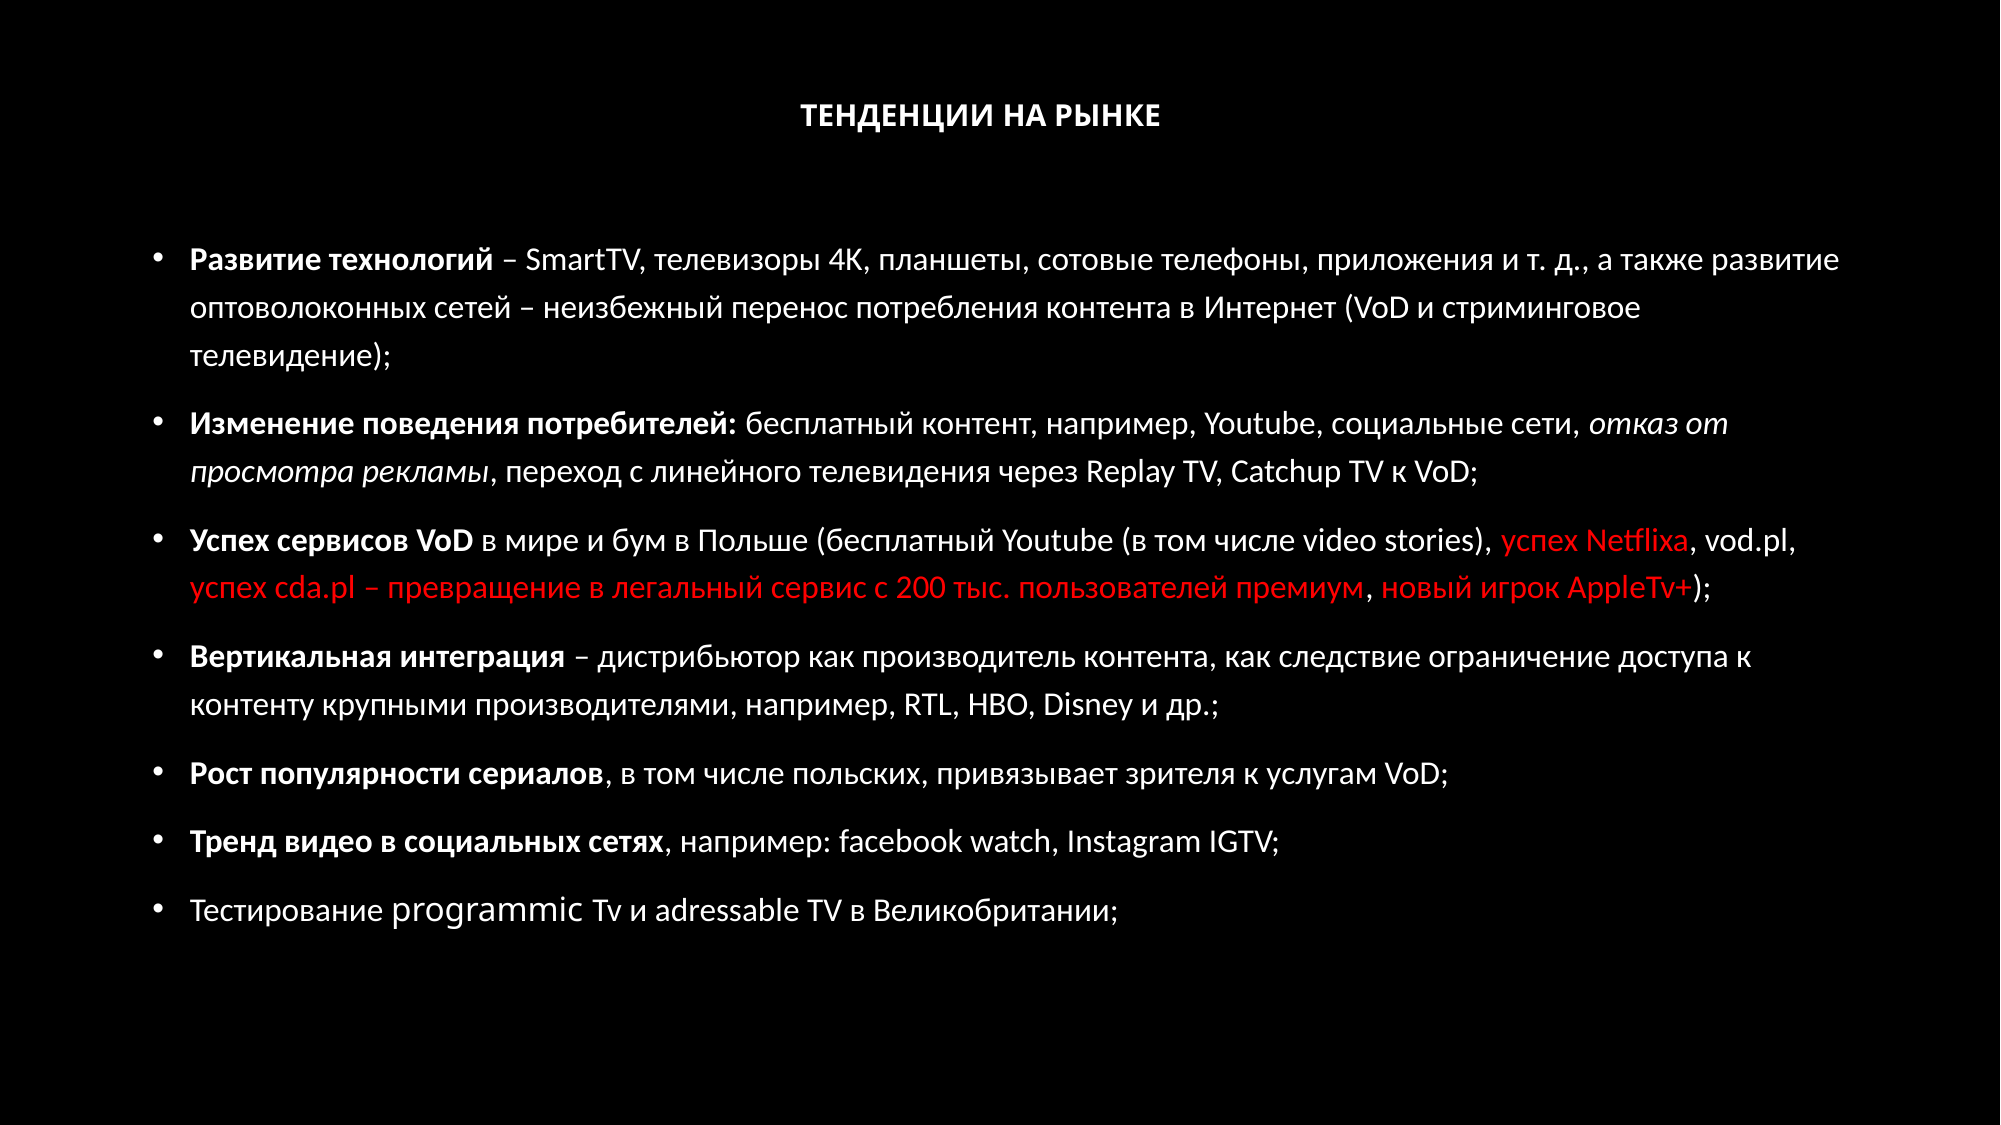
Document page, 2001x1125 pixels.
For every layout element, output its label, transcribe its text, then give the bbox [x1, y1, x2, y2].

title ТЕНДЕНЦИИ НА РЫНКЕ [118, 59, 1844, 178]
list Развитие технологий – SmartTV, телевизоры 4K, планшеты, сотовые телефоны, приложения и т. д., а также развитие оптоволоконных сетей – неизбежный перенос потребления контента в Интернет (VoD и стриминговое телевидение); Изменение поведения потребителей: бесплатный контент, например, Youtube, социальные сети, отказ от просмотра рекламы, переход с линейного телевидения через Replay TV, Catchup TV к VoD; Успех сервисов VoD в мире и бум в Польше (бесплатный Youtube (в том числе video stories), успех Netflixa, vod.pl, успех cda.pl – превращение в легальный сервис с 200 тыс. пользователей премиум, новый игрок AppleTv+); Вертикальная интеграция – дистрибьютор как производитель контента, как следствие ограничение доступа к контенту крупными производителями, например, RTL, HBO, Disney и др.; Рост популярности сериалов, в том числе польских, привязывает зрителя к услугам VoD; Тренд видео в социальных сетях, например: facebook watch, Instagram IGTV; Тестирование programmic Tv и adressable TV в Великобритании; [137, 221, 1863, 1014]
